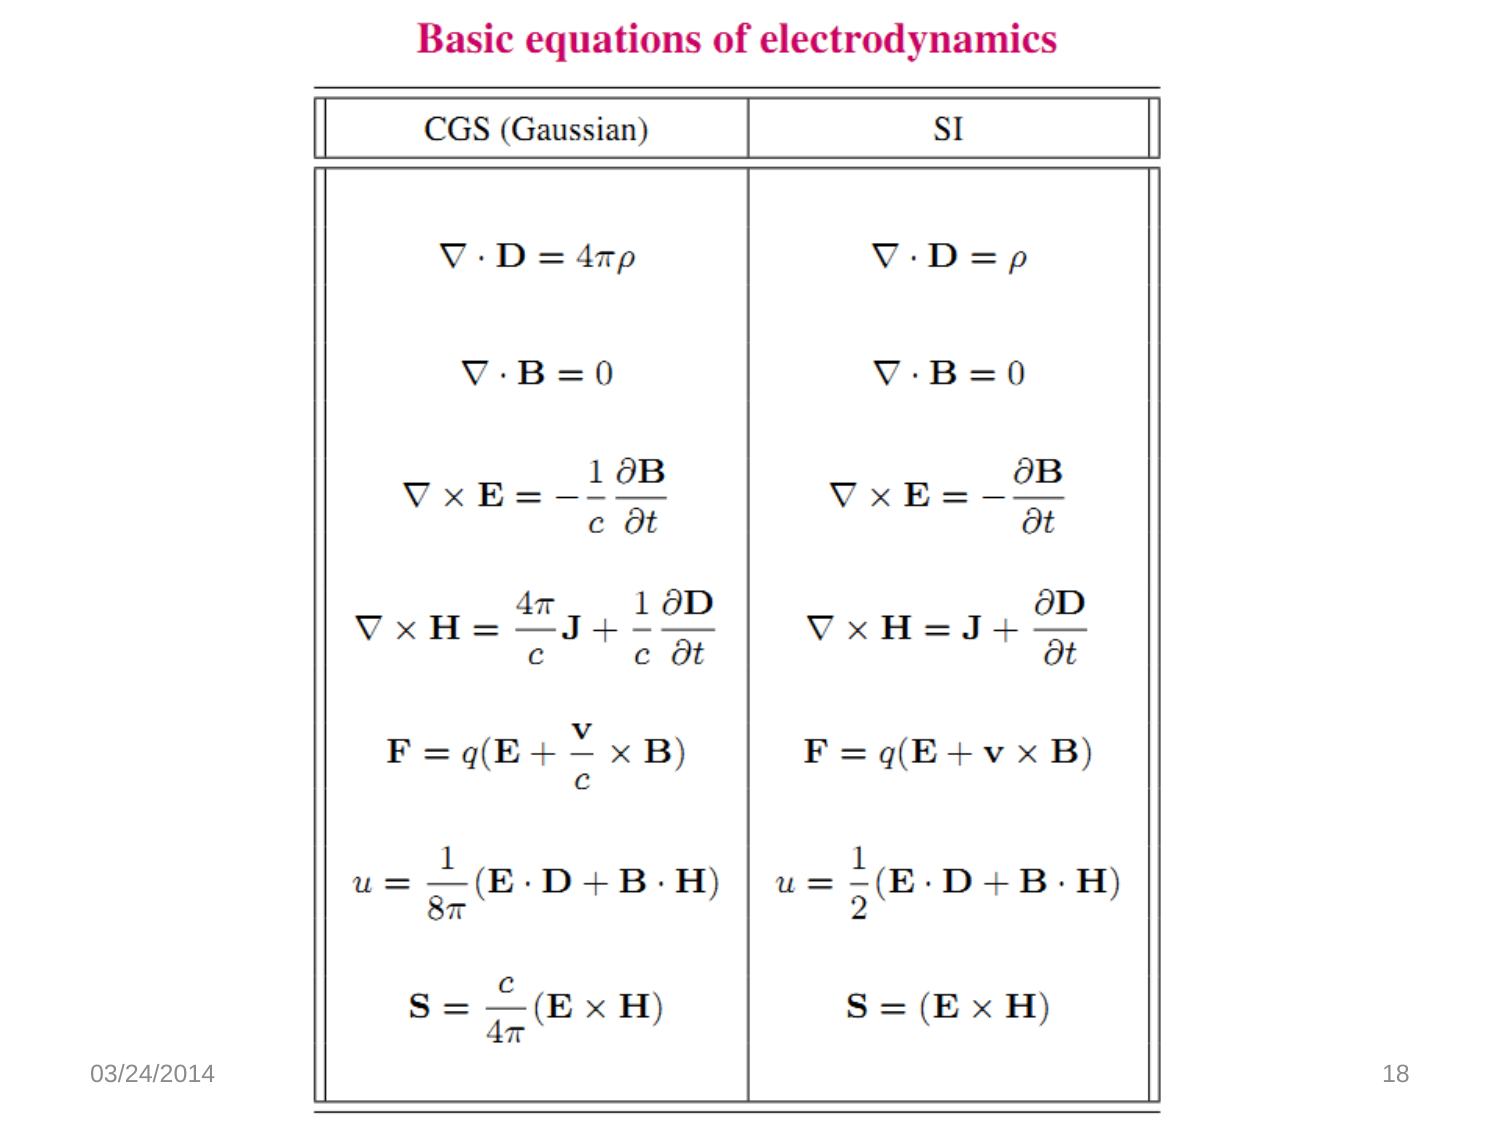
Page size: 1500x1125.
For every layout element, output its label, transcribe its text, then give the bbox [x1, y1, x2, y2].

picture [299, 3, 1186, 1125]
slide_number 18 [1190, 1042, 1425, 1103]
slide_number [75, 1042, 294, 1103]
